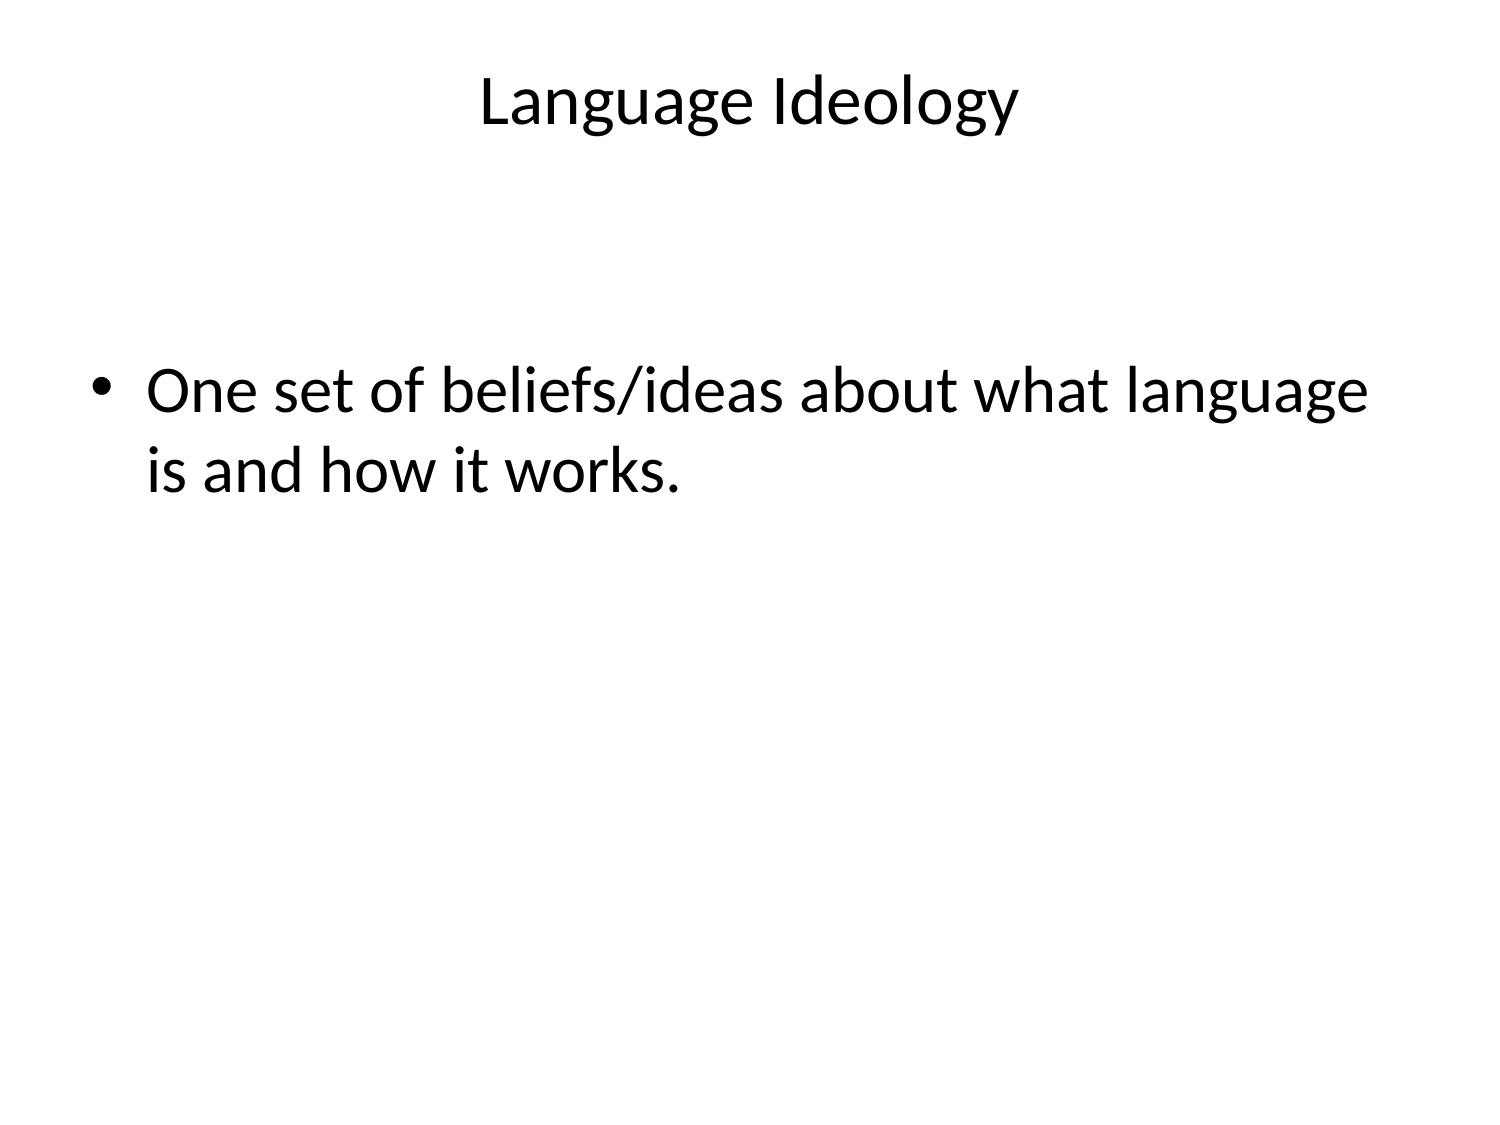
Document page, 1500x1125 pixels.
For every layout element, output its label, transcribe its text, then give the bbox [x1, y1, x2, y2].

list One set of beliefs/ideas about what language is and how it works. [75, 338, 1425, 1005]
title Language Ideology [75, 45, 1425, 233]
